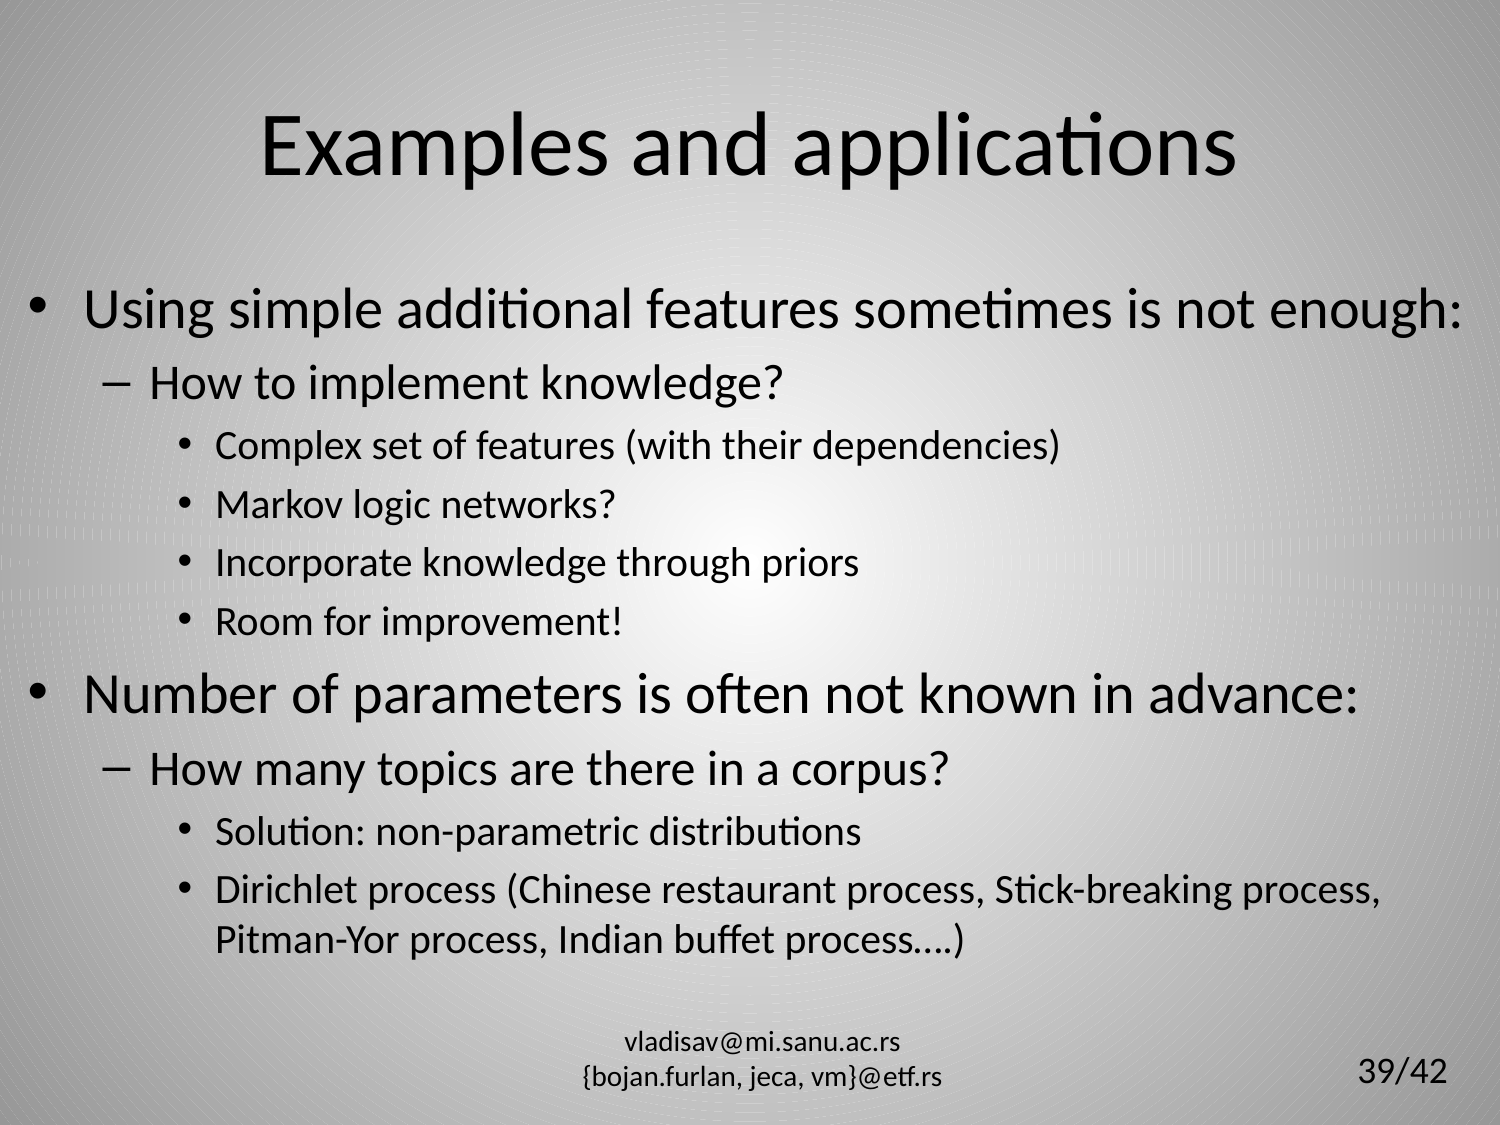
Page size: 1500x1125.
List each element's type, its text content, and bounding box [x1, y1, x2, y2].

title Examples and applications [75, 45, 1425, 233]
list Using simple additional features sometimes is not enough: How to implement knowledge? Complex set of features (with their dependencies) Markov logic networks? Incorporate knowledge through priors Room for improvement! Number of parameters is often not known in advance: How many topics are there in a corpus? Solution: non-parametric distributions Dirichlet process (Chinese restaurant process, Stick-breaking process, Pitman-Yor process, Indian buffet process….) [12, 262, 1488, 1005]
